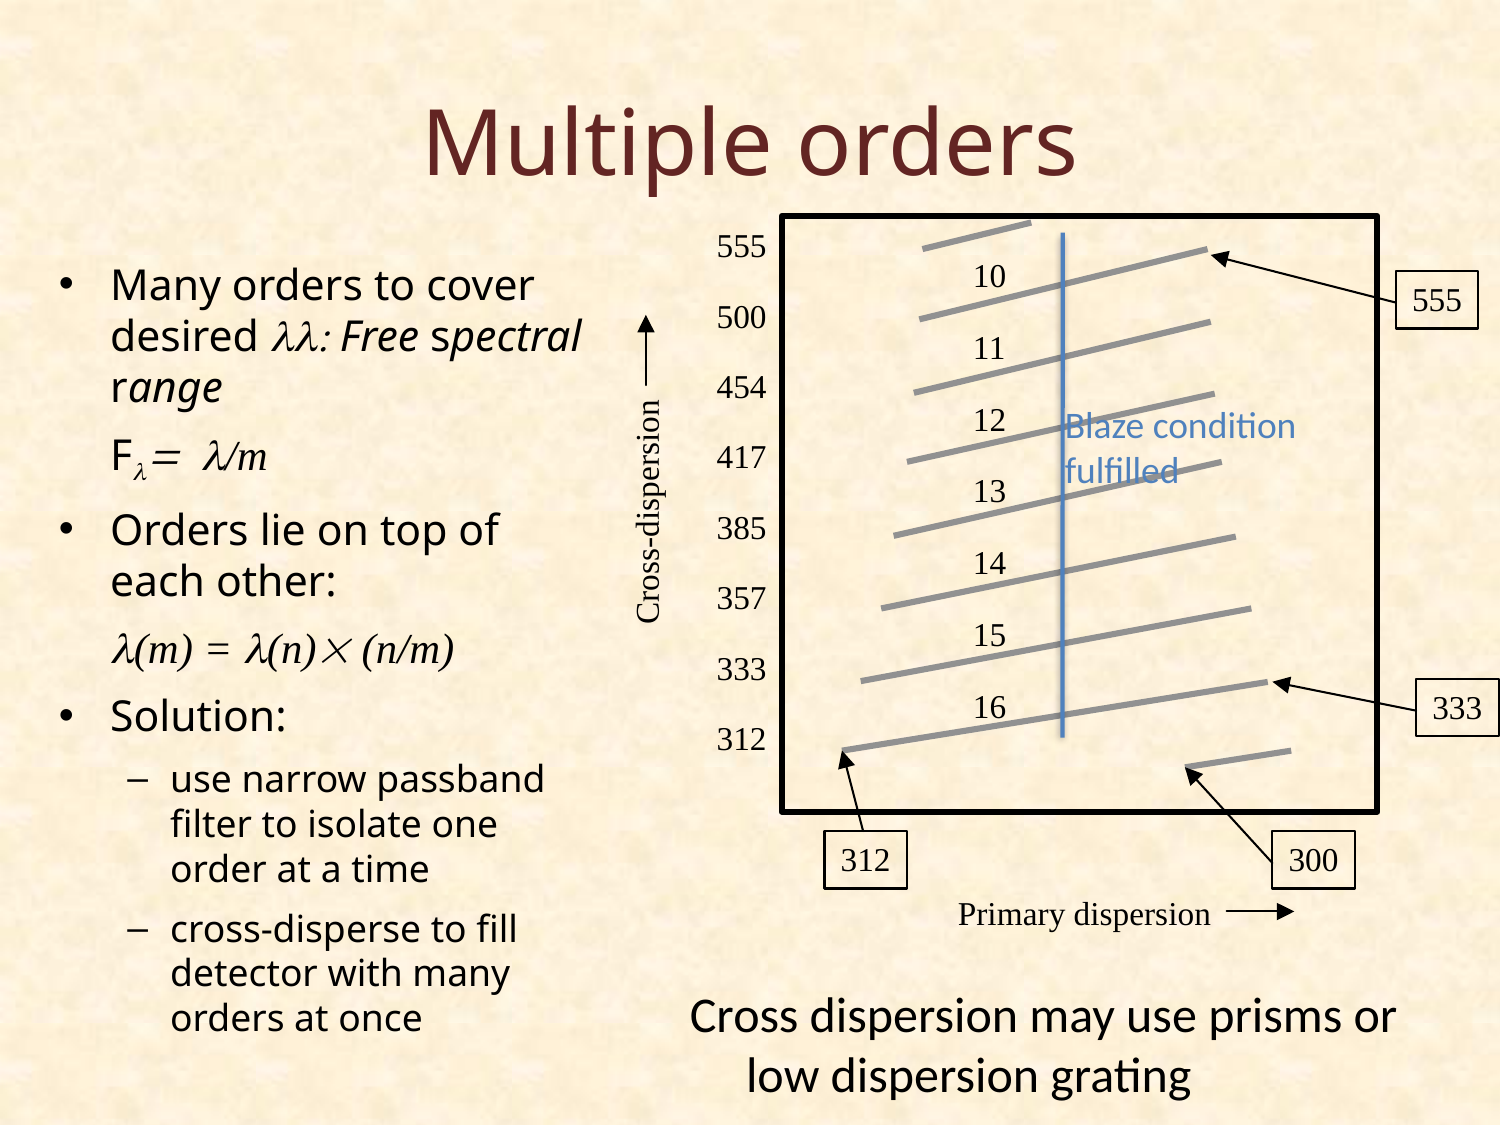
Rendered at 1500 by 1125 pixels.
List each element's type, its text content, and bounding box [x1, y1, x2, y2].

title Multiple orders [75, 45, 1425, 233]
picture [0, 0, 1500, 1125]
text_box Cross dispersion may use prisms or low dispersion grating [675, 975, 1463, 1088]
list Many orders to cover desired ll: Free spectral range Fl= l/m Orders lie on top of each other: l(m) = l(n) (n/m) Solution: use narrow passband filter to isolate one order at a time cross-disperse to fill detector with many orders at once [43, 249, 619, 1063]
